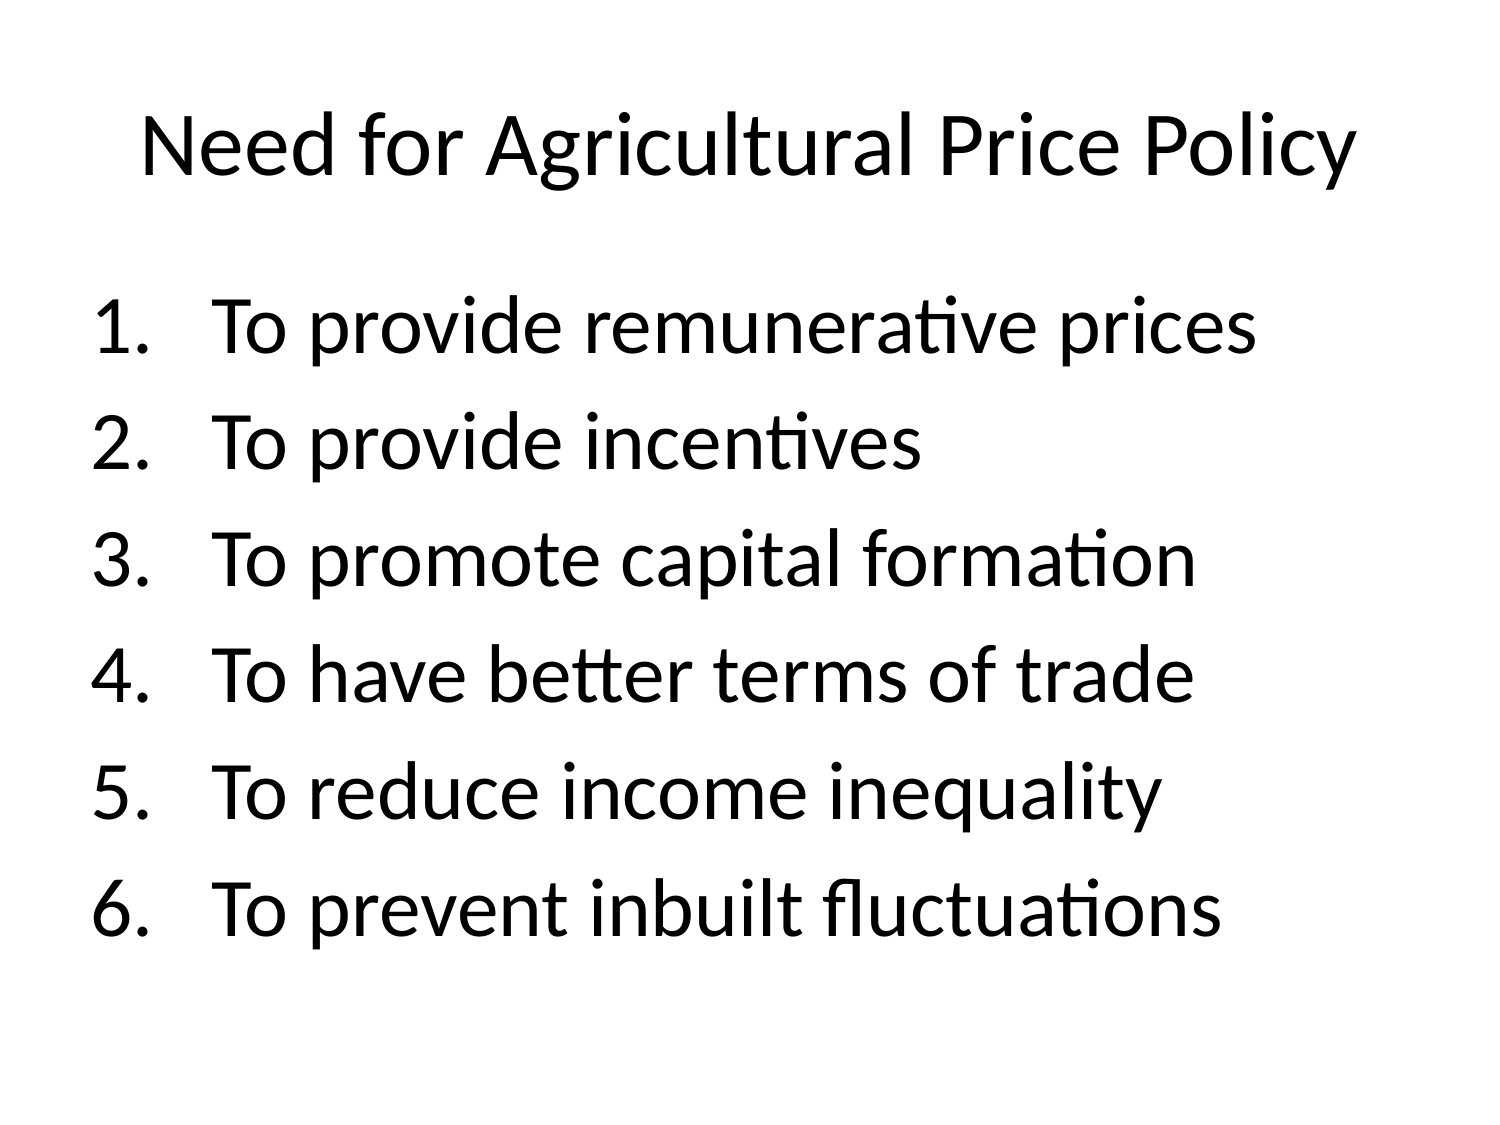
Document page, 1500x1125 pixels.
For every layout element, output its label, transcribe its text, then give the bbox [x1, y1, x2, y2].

list To provide remunerative prices To provide incentives To promote capital formation To have better terms of trade To reduce income inequality To prevent inbuilt fluctuations [75, 262, 1425, 1005]
title Need for Agricultural Price Policy [75, 45, 1425, 233]
